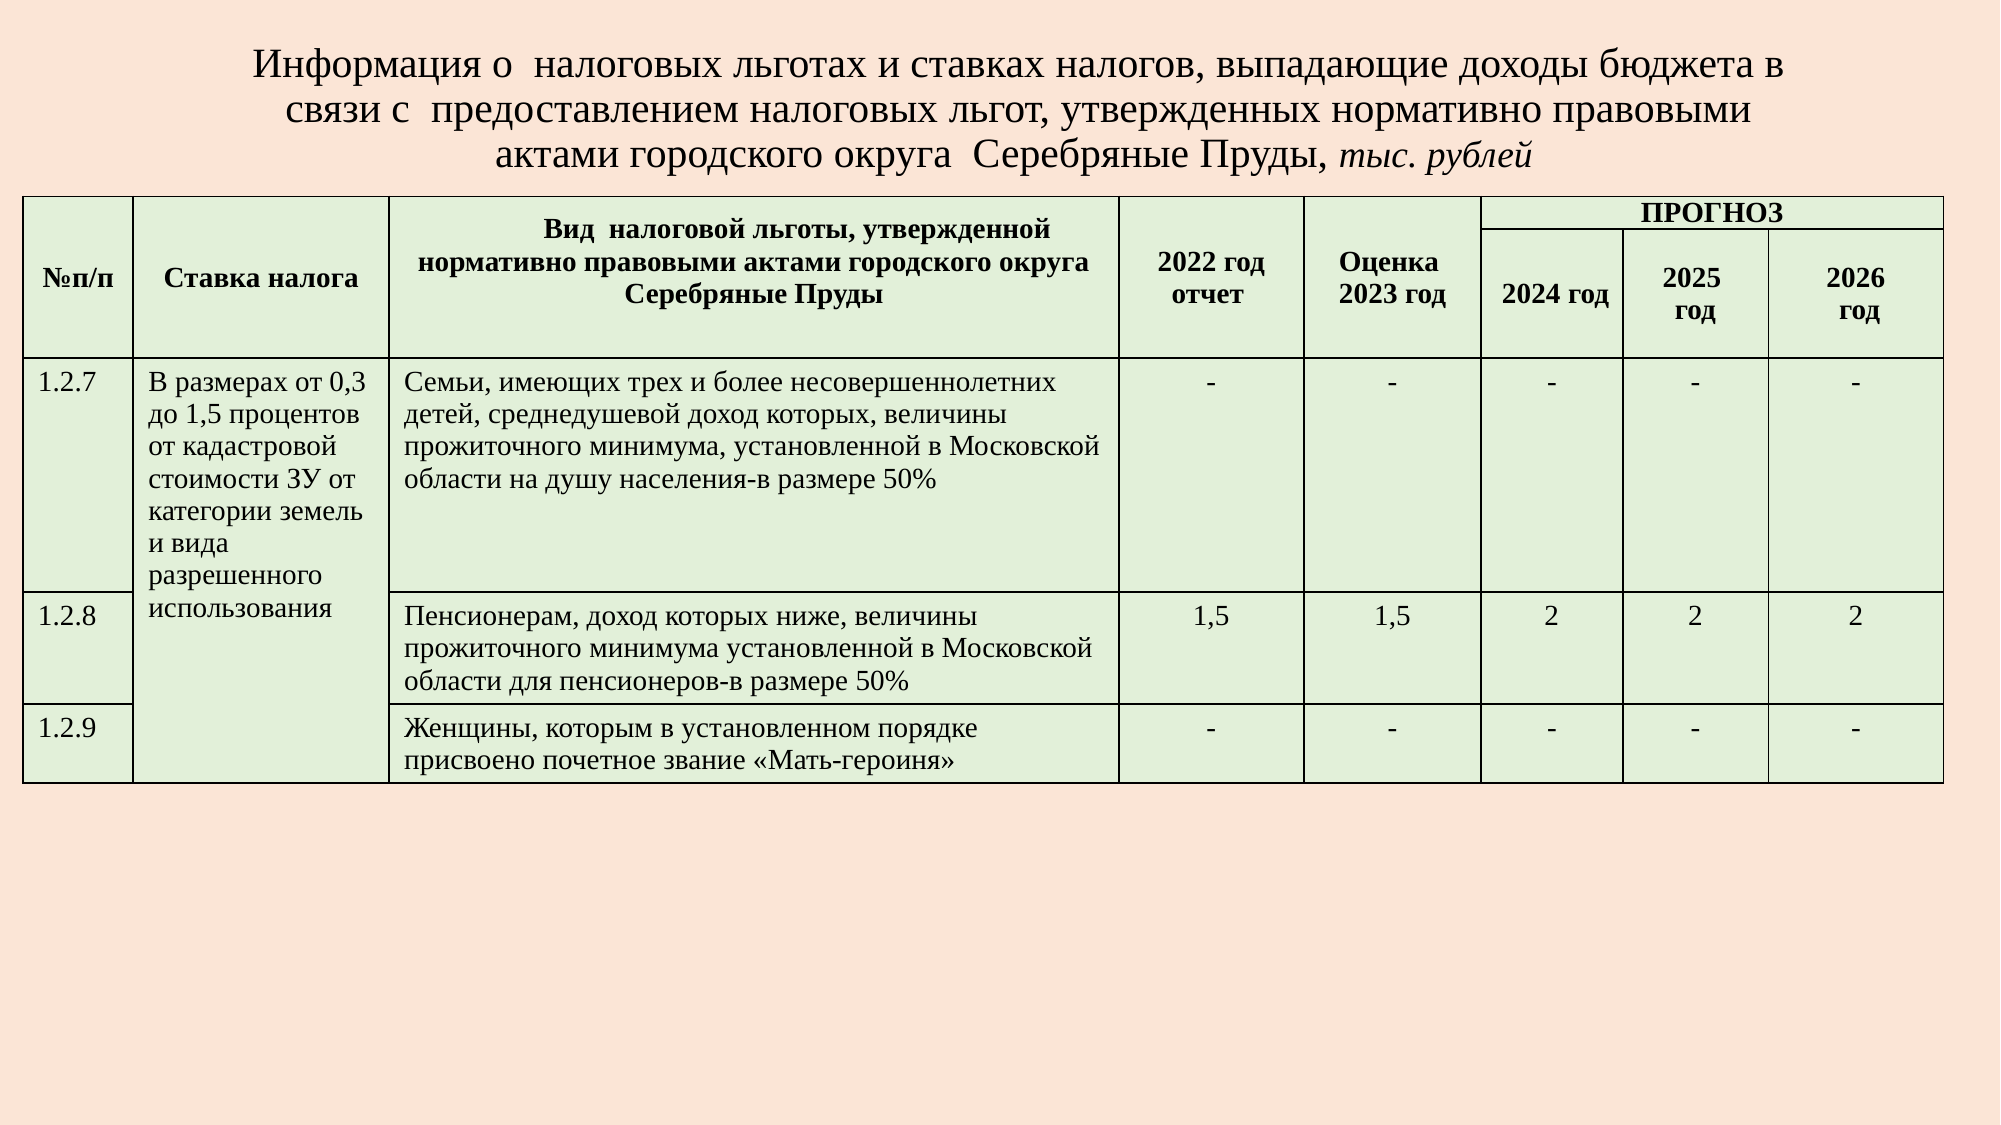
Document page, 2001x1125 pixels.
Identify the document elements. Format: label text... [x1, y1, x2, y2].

table_header Оценка 2023 год [1305, 197, 1480, 357]
table_cell 2 [1482, 593, 1622, 703]
table_cell - [1769, 359, 1943, 591]
table_header Вид налоговой льготы, утвержденной нормативно правовыми актами городского округа Серебряные Пруды [390, 197, 1118, 357]
table_header №п/п [24, 197, 132, 357]
table_cell - [1120, 359, 1303, 591]
table_header Ставка налога [134, 197, 388, 357]
table_header ПРОГНОЗ [1482, 197, 1943, 228]
table_cell 1.2.7 [24, 359, 132, 591]
table_cell - [1120, 705, 1303, 782]
table_cell 2026 год [1769, 230, 1943, 357]
table_cell - [1305, 359, 1480, 591]
table_cell 1.2.9 [24, 705, 132, 782]
table_cell 1,5 [1120, 593, 1303, 703]
table_cell 2024 год [1482, 230, 1622, 357]
table_cell - [1305, 705, 1480, 782]
table_cell 1.2.8 [24, 593, 132, 703]
table_cell - [1482, 705, 1622, 782]
table_cell - [1624, 705, 1768, 782]
table_cell Пенсионерам, доход которых ниже, величины прожиточного минимума установленной в Московской области для пенсионеров-в размере 50% [390, 593, 1118, 703]
table_cell - [1624, 359, 1768, 591]
table_cell 2025 год [1624, 230, 1768, 357]
table_cell 2 [1769, 593, 1943, 703]
table_cell Семьи, имеющих трех и более несовершеннолетних детей, среднедушевой доход которых, величины прожиточного минимума, установленной в Московской области на душу населения-в размере 50% [390, 359, 1118, 591]
table_cell - [1482, 359, 1622, 591]
table_cell 1,5 [1305, 593, 1480, 703]
table_cell - [1769, 705, 1943, 782]
table_cell В размерах от 0,3 до 1,5 процентов от кадастровой стоимости ЗУ от категории земель и вида разрешенного использования [134, 359, 388, 782]
table_cell 2 [1624, 593, 1768, 703]
table_header 2022 год отчет [1120, 197, 1303, 357]
title Информация о налоговых льготах и ставках налогов, выпадающие доходы бюджета в связи с предоставлением налоговых льгот, утвержденных нормативно правовыми актами городского округа Серебряные Пруды, тыс. рублей [204, 0, 1834, 196]
table_cell Женщины, которым в установленном порядке присвоено почетное звание «Мать-героиня» [390, 705, 1118, 782]
